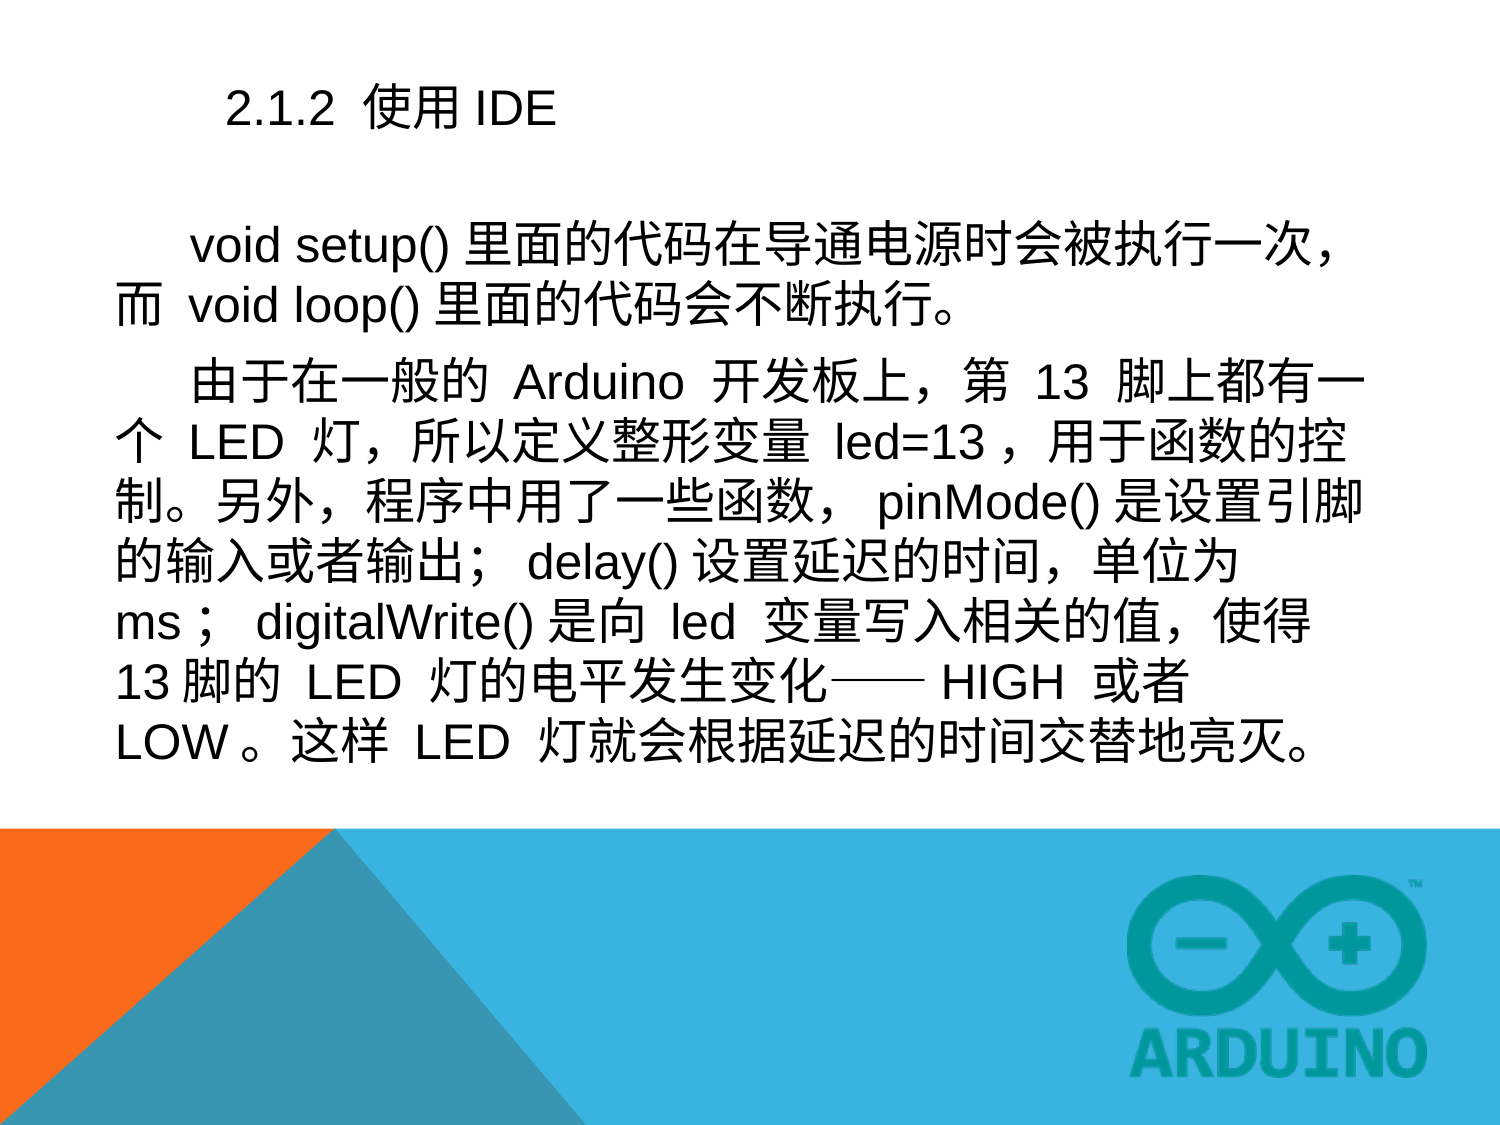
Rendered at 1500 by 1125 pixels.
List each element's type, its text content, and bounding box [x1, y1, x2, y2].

picture [1127, 875, 1427, 1078]
title 2.1.2 使用IDE [134, 59, 1369, 150]
text_box void setup()里面的代码在导通电源时会被执行一次，而 void loop()里面的代码会不断执行。 由于在一般的 Arduino 开发板上，第 13 脚上都有一个 LED 灯，所以定义整形变量 led=13，用于函数的控制。另外，程序中用了一些函数，pinMode()是设置引脚的输入或者输出；delay()设置延迟的时间，单位为 ms；digitalWrite()是向 led 变量写入相关的值，使得13脚的 LED 灯的电平发生变化——HIGH 或者 LOW。这样 LED 灯就会根据延迟的时间交替地亮灭。 [99, 205, 1394, 793]
list [75, 180, 1369, 768]
